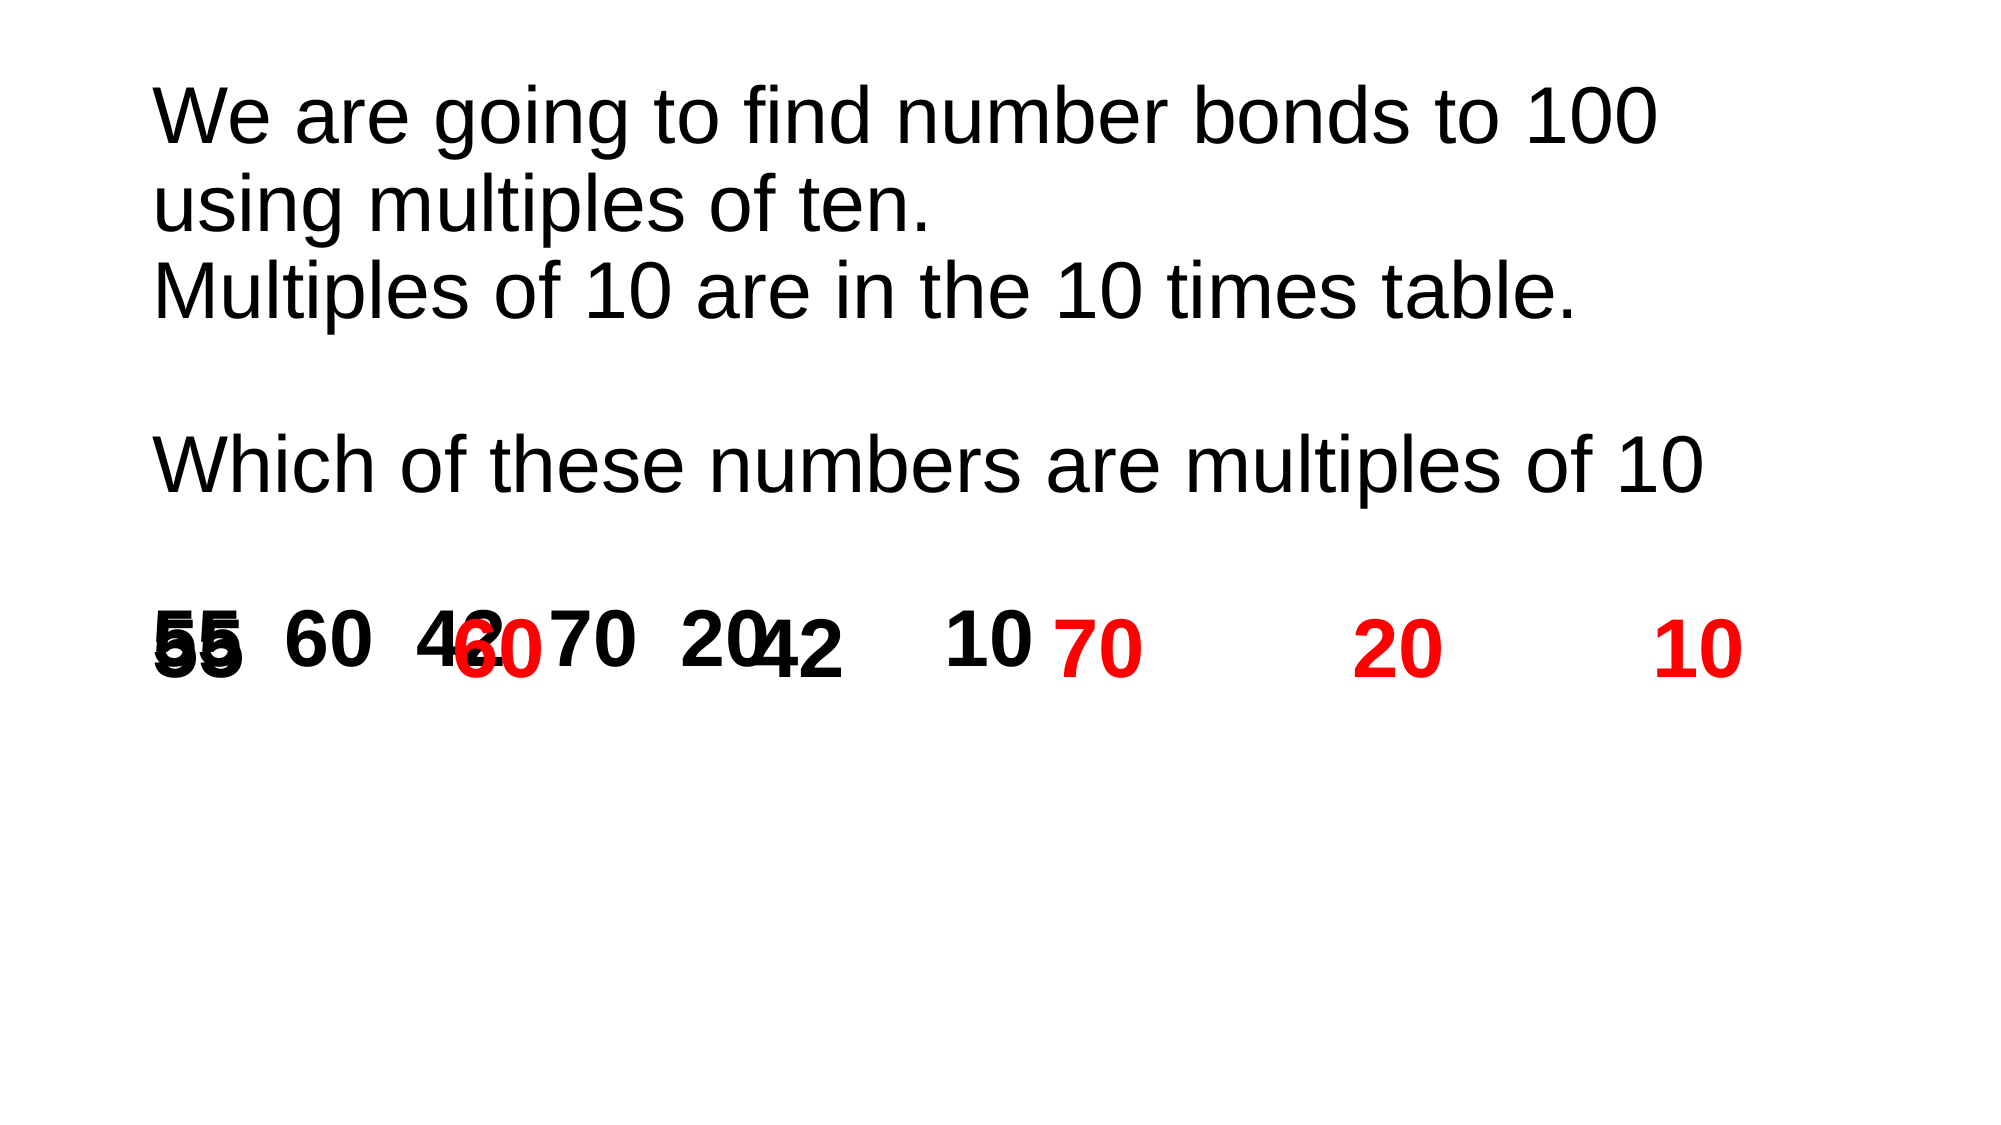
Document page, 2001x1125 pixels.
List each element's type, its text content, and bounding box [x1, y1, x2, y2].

list 55 60 42 70 20 10 [137, 597, 1863, 849]
title We are going to find number bonds to 100 using multiples of ten. Multiples of 10 are in the 10 times table. Which of these numbers are multiples of 10 55 60 42 70 20 10 [137, 59, 1863, 597]
